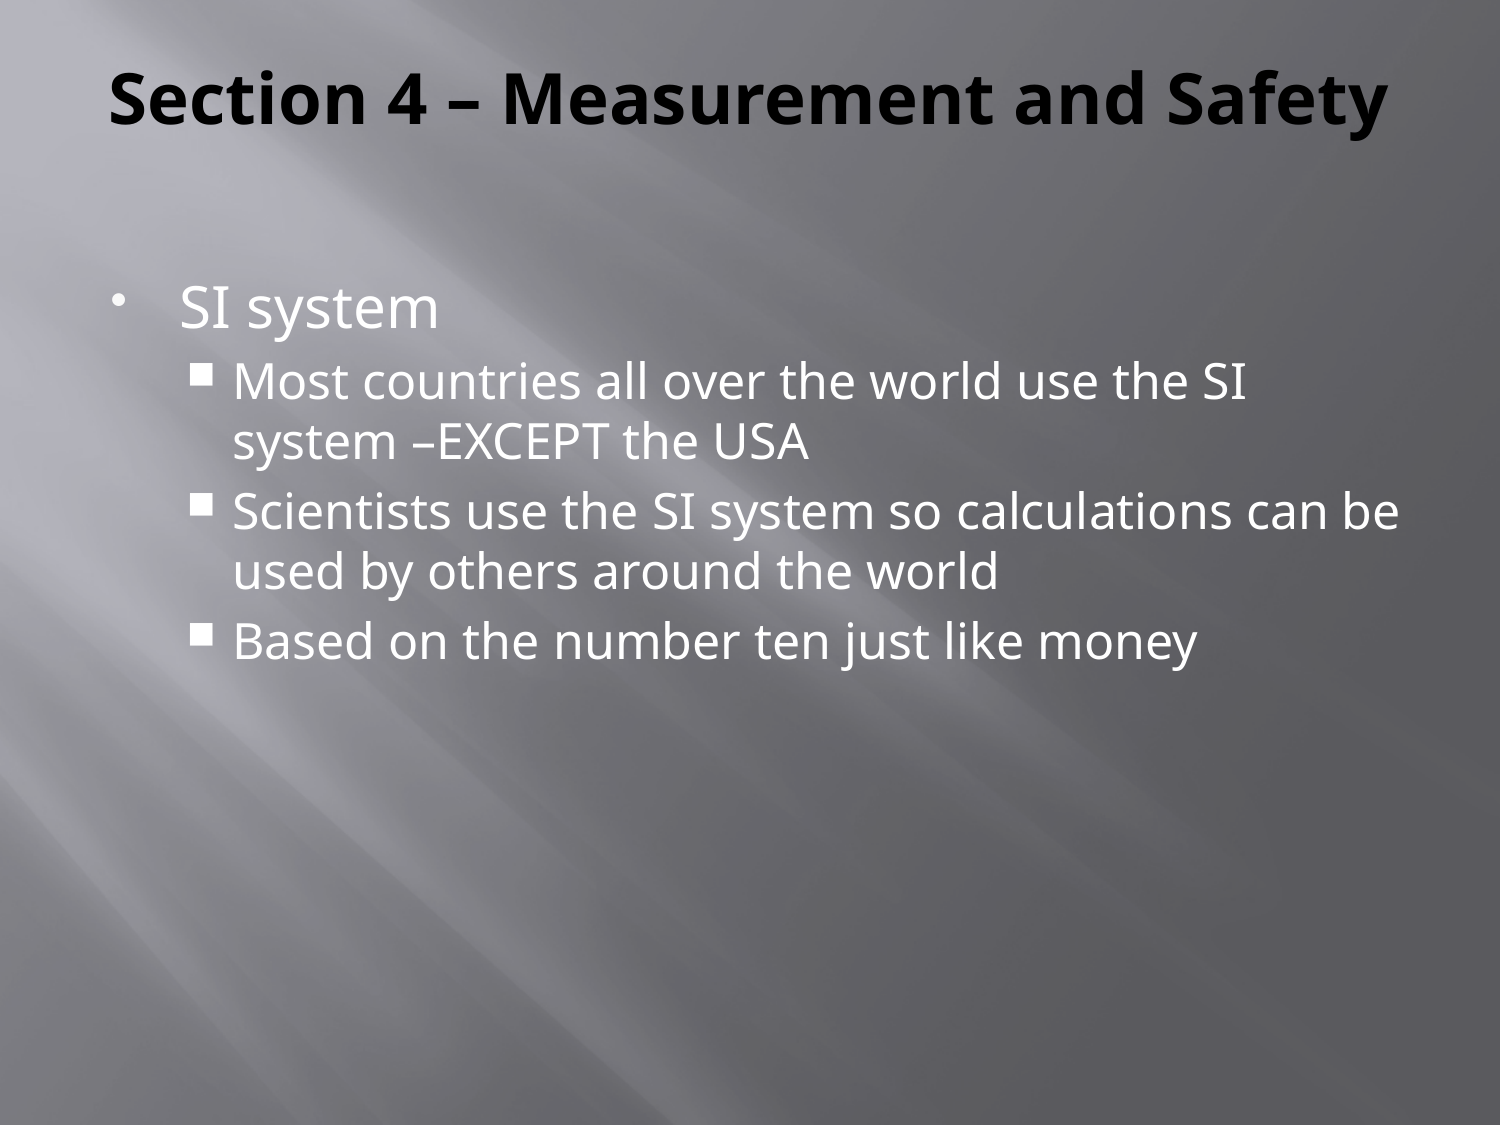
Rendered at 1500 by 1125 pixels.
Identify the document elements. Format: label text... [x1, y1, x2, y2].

list SI system Most countries all over the world use the SI system –EXCEPT the USA Scientists use the SI system so calculations can be used by others around the world Based on the number ten just like money [75, 262, 1425, 1035]
title Section 4 – Measurement and Safety [75, 45, 1425, 233]
